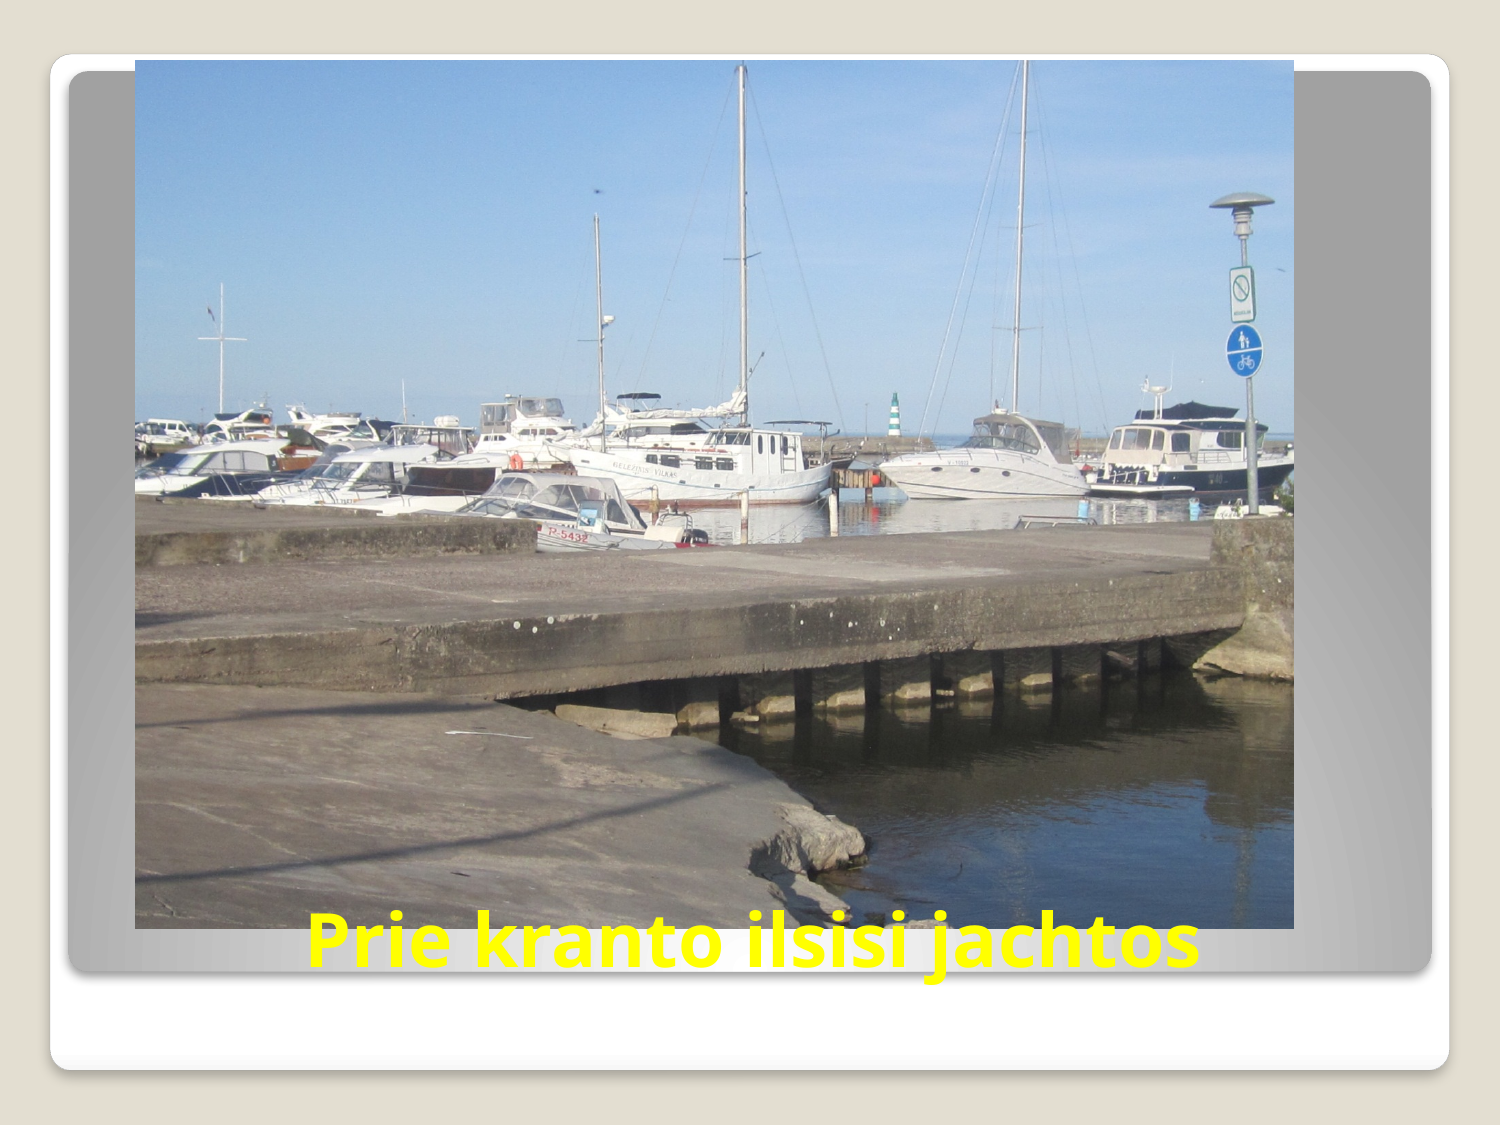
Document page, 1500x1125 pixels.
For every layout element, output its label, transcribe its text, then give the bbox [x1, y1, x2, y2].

picture [135, 60, 1294, 929]
title Prie kranto ilsisi jachtos [82, 817, 1425, 991]
